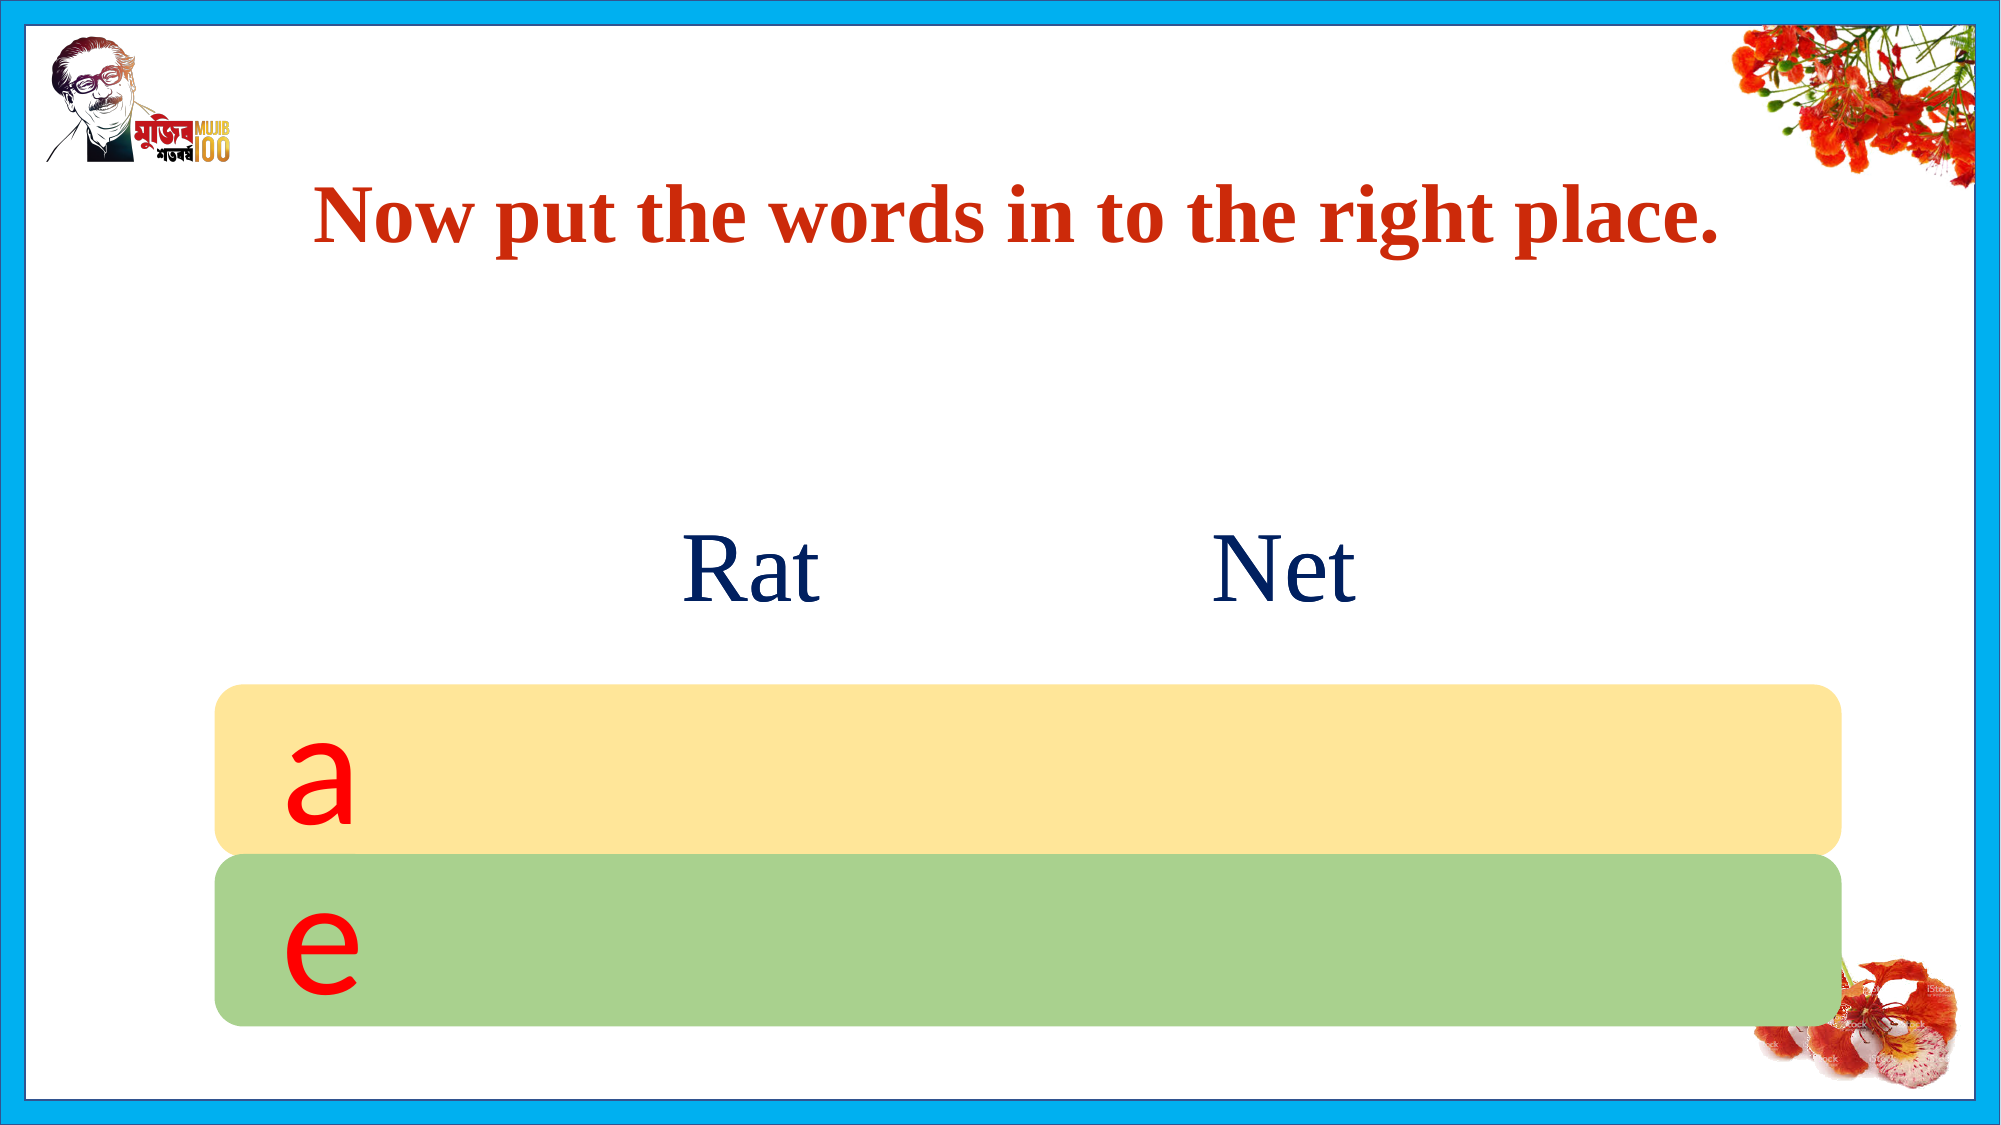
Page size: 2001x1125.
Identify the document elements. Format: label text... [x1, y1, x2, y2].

text_box Net [1098, 494, 1470, 629]
picture [27, 25, 248, 176]
text_box Now put the words in to the right place. [271, 151, 1785, 267]
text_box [214, 680, 1842, 1027]
picture [1726, 26, 1975, 196]
picture [1744, 937, 1970, 1095]
text_box Rat [565, 494, 938, 629]
